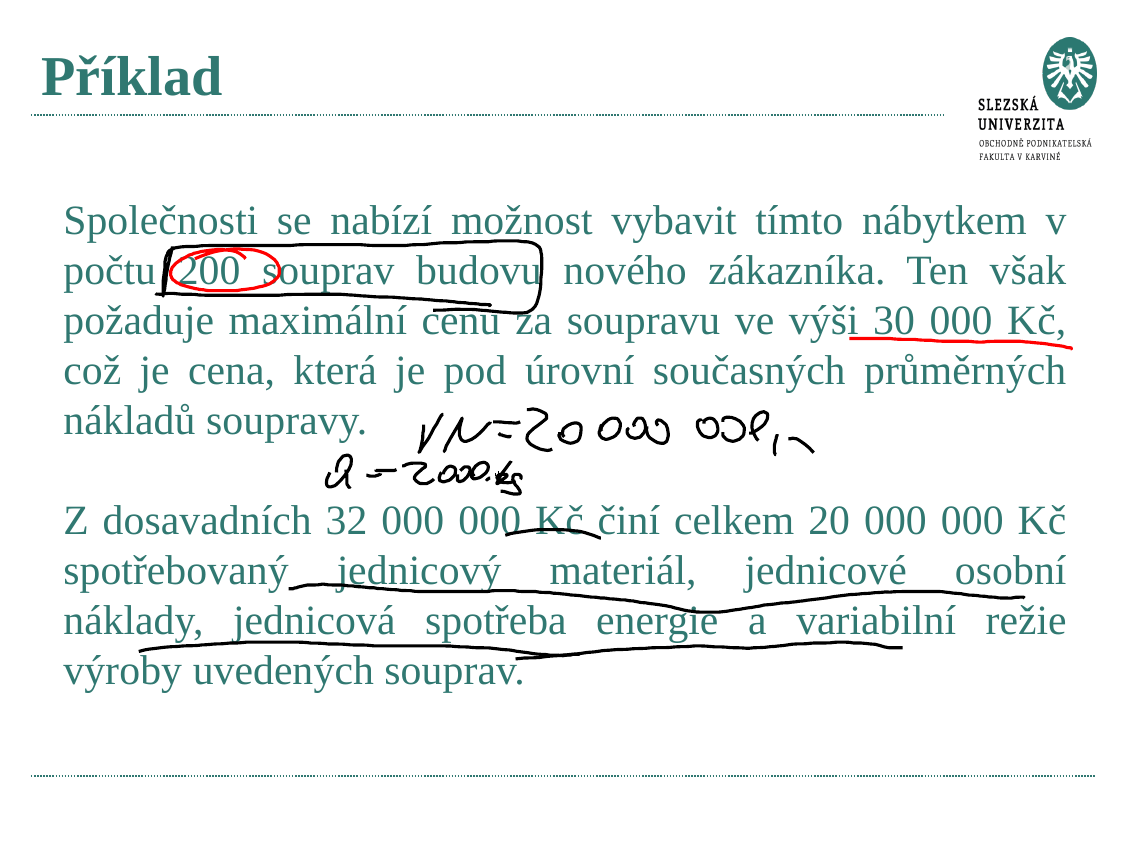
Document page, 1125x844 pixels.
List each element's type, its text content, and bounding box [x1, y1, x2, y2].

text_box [697, 411, 814, 455]
text_box [288, 583, 1026, 613]
text_box [165, 292, 399, 303]
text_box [418, 408, 669, 453]
title Příklad [26, 32, 1019, 121]
text_box [849, 337, 1073, 350]
text_box [505, 528, 601, 539]
text_box [169, 252, 280, 292]
text_box [162, 240, 543, 314]
picture [978, 37, 1097, 160]
text_box Společnosti se nabízí možnost vybavit tímto nábytkem v počtu 200 souprav budovu nového zákazníka. Ten však požaduje maximální cenu za soupravu ve výši 30 000 Kč, což je cena, která je pod úrovní současných průměrných nákladů soupravy. Z dosavadních 32 000 000 Kč činí celkem 20 000 000 Kč spotřebovaný jednicový materiál, jednicové osobní náklady, jednicová spotřeba energie a variabilní režie výroby uvedených souprav. [48, 185, 1083, 768]
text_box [138, 641, 903, 660]
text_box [326, 454, 522, 495]
